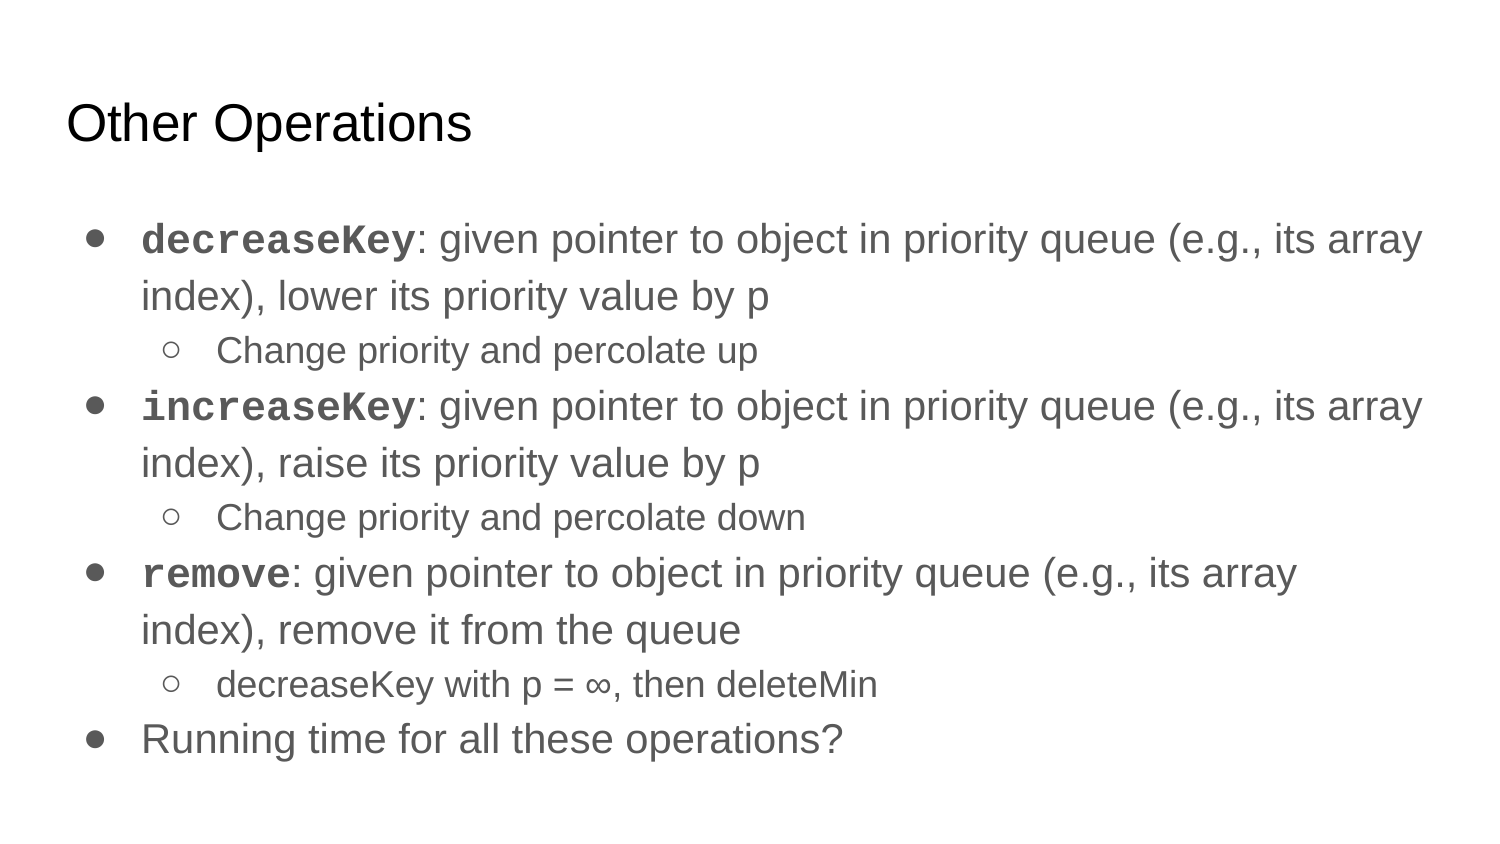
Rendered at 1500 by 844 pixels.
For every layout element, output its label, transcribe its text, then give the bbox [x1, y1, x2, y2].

list decreaseKey: given pointer to object in priority queue (e.g., its array index), lower its priority value by p Change priority and percolate up increaseKey: given pointer to object in priority queue (e.g., its array index), raise its priority value by p Change priority and percolate down remove: given pointer to object in priority queue (e.g., its array index), remove it from the queue decreaseKey with p = ∞, then deleteMin Running time for all these operations? [51, 189, 1449, 820]
title Other Operations [51, 72, 1449, 167]
